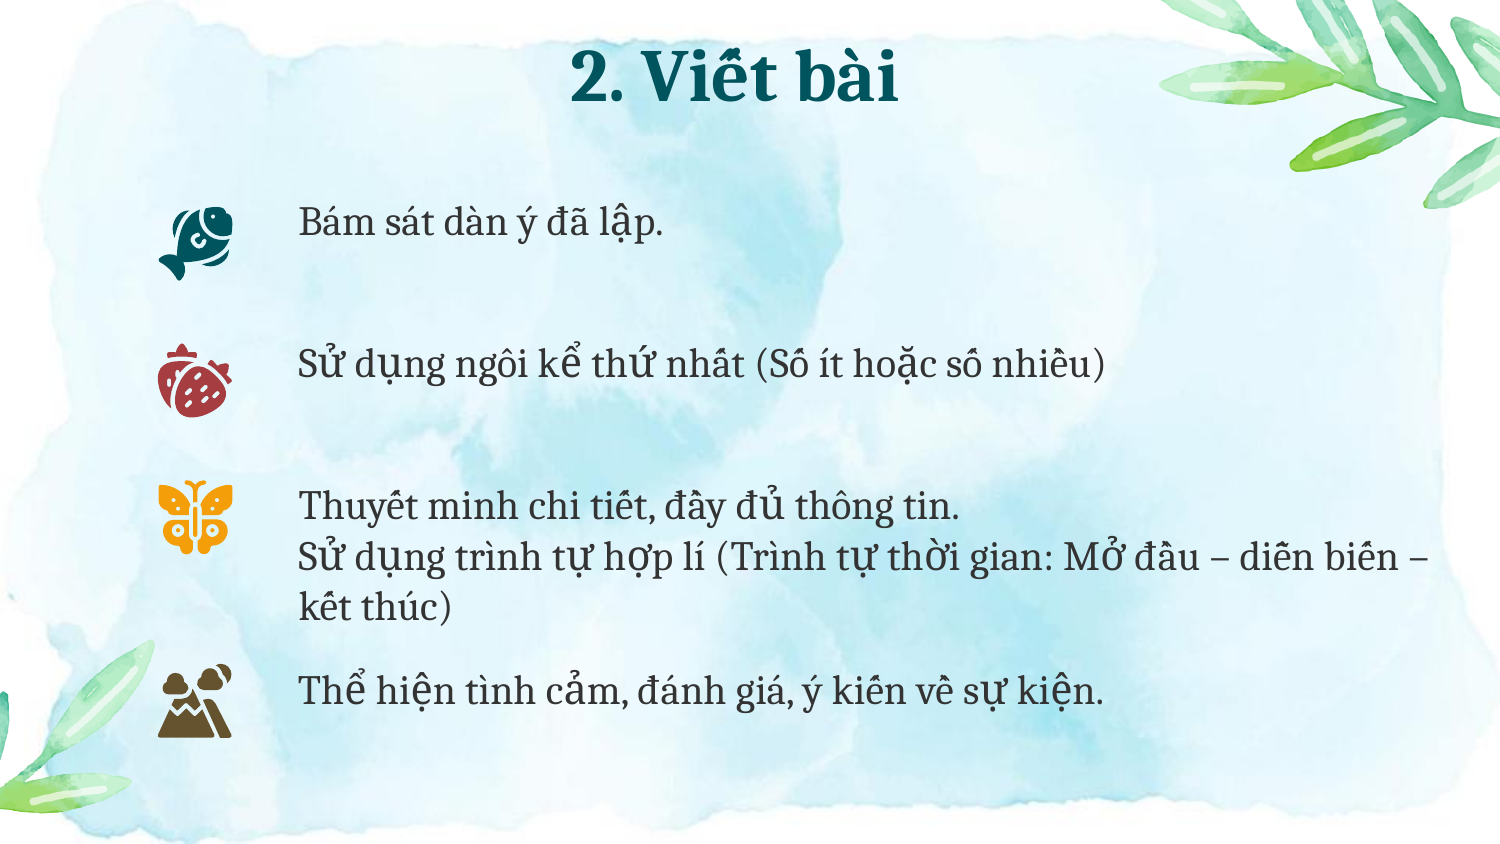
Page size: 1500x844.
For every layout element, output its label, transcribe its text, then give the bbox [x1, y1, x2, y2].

picture [0, 0, 1500, 844]
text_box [158, 480, 233, 555]
text_box Bám sát dàn ý đã lập. [283, 178, 1093, 285]
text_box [157, 206, 233, 282]
text_box Thể hiện tình cảm, đánh giá, ý kiến về sự kiện. [282, 647, 1458, 755]
text_box Thuyết minh chi tiết, đầy đủ thông tin. Sử dụng trình tự hợp lí (Trình tự thời gian: Mở đầu – diễn biến – kết thúc) [283, 463, 1459, 570]
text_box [157, 343, 234, 418]
title 2. Viết bài [101, 26, 1368, 121]
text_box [157, 663, 232, 738]
text_box Sử dụng ngôi kể thứ nhất (Số ít hoặc số nhiều) [283, 320, 1249, 428]
